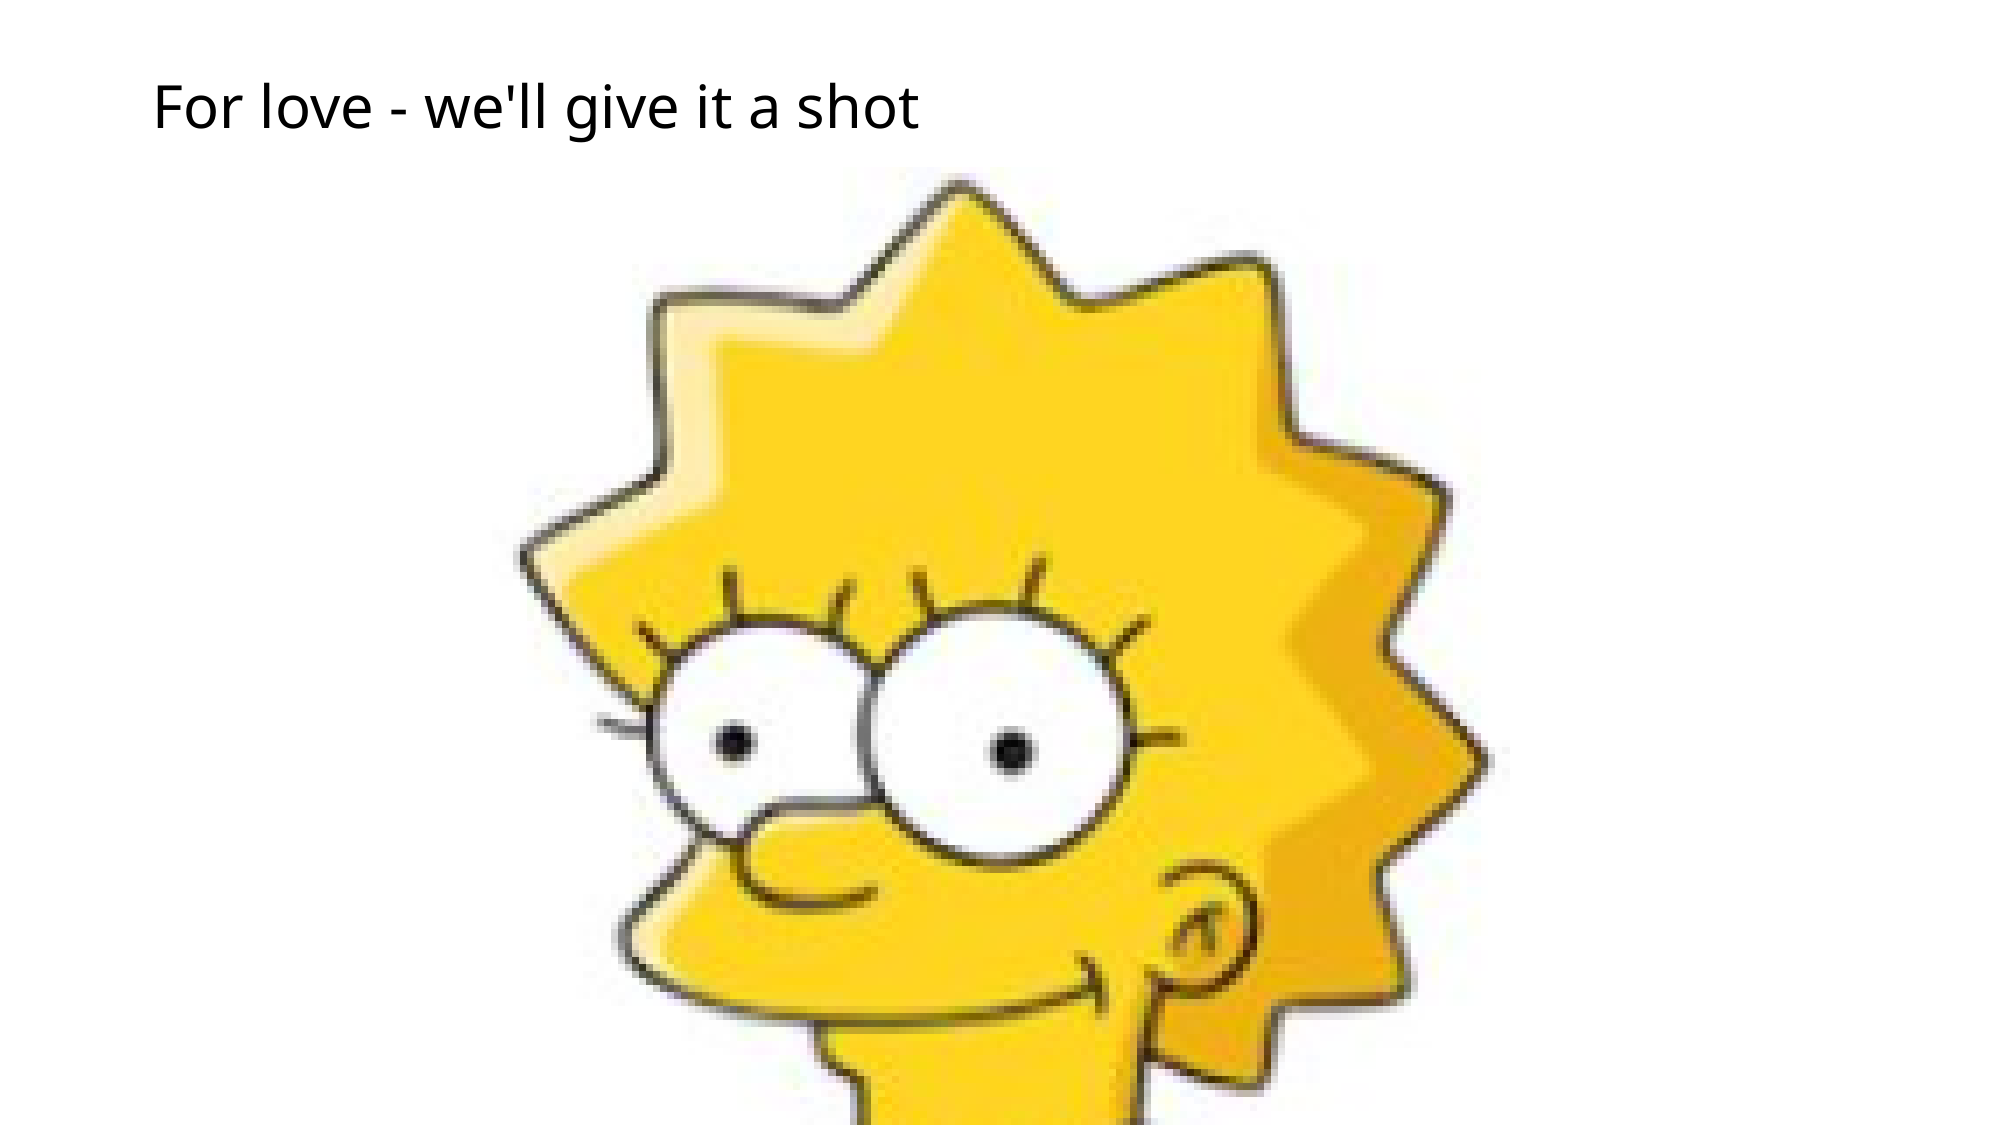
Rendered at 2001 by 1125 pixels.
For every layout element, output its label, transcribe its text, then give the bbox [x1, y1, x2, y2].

picture [492, 167, 1510, 1125]
title For love - we'll give it a shot [137, 59, 1863, 278]
